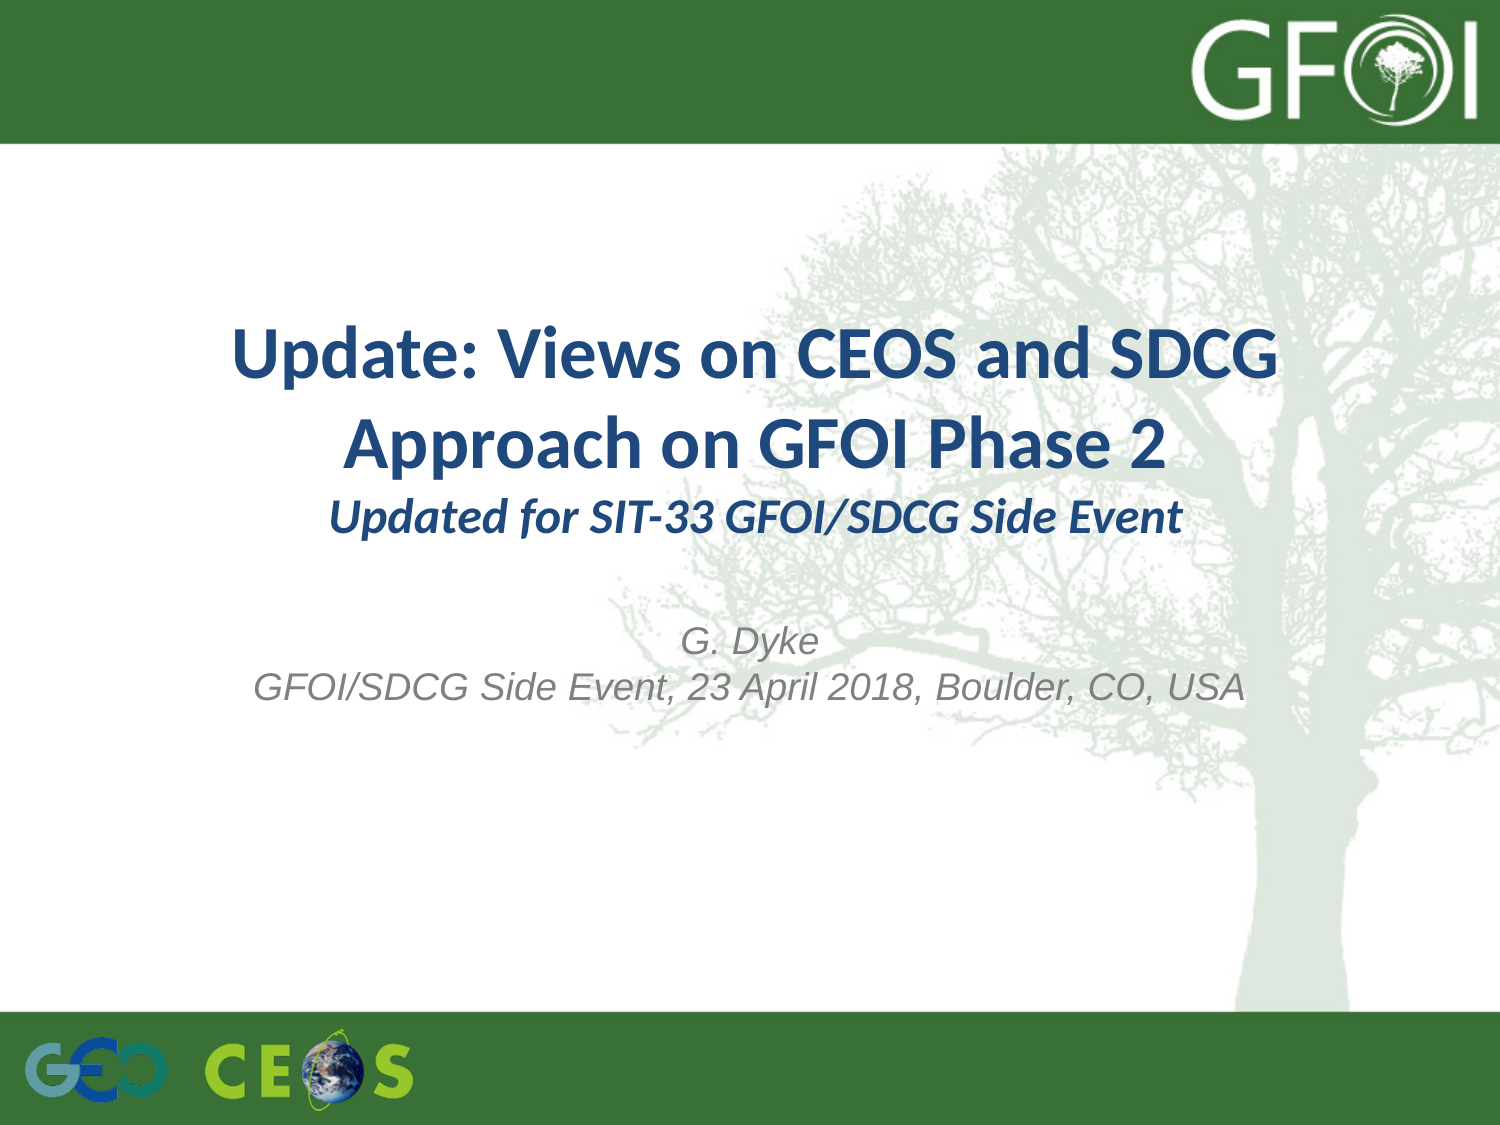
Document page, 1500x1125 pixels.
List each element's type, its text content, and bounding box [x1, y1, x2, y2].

subtitle G. Dyke GFOI/SDCG Side Event, 23 April 2018, Boulder, CO, USA [225, 608, 1275, 757]
title Update: Views on CEOS and SDCG Approach on GFOI Phase 2 Updated for SIT-33 GFOI/SDCG Side Event [193, 295, 1319, 411]
picture [0, 0, 1500, 1125]
